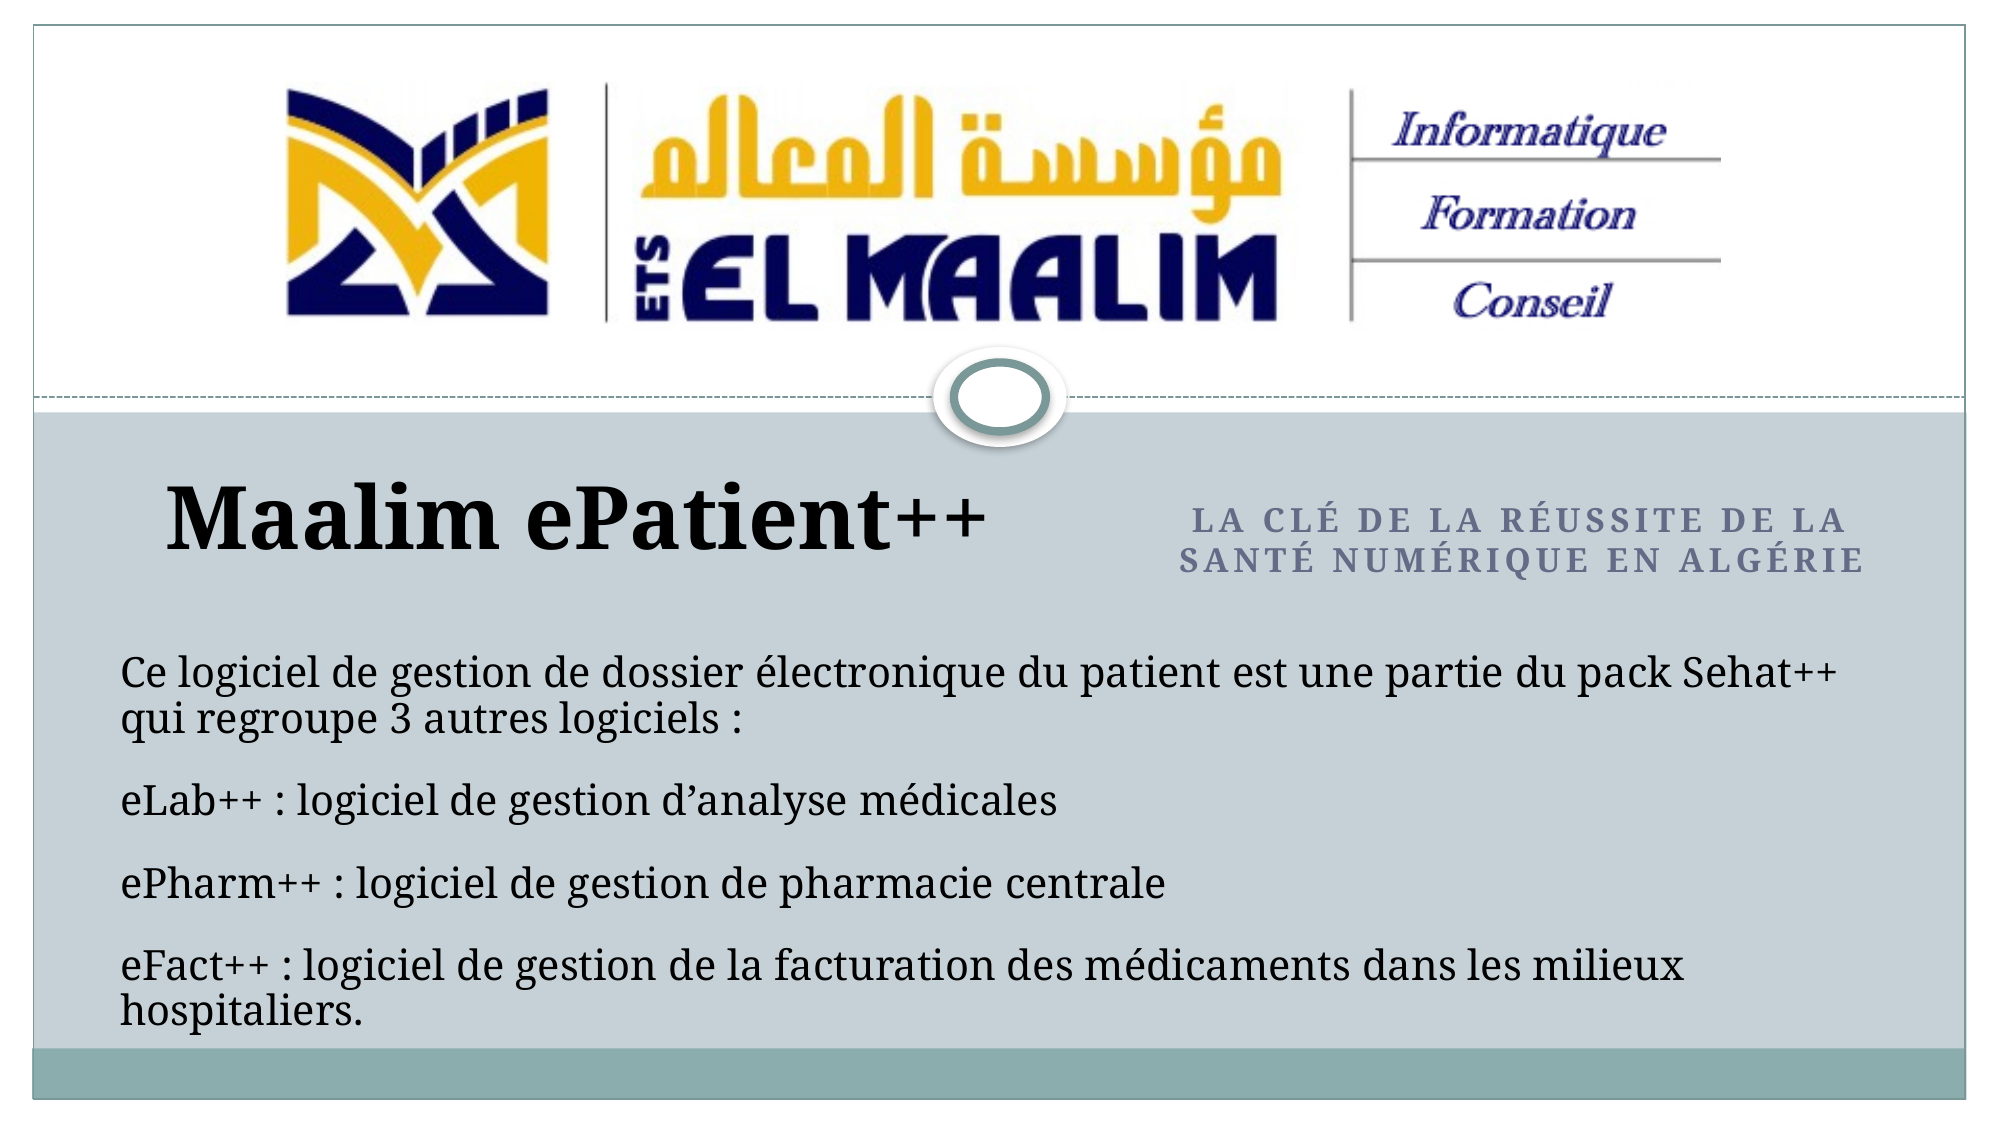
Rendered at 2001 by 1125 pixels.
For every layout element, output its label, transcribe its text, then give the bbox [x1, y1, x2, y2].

text_box Ce logiciel de gestion de dossier électronique du patient est une partie du pack Sehat++ qui regroupe 3 autres logiciels : eLab++ : logiciel de gestion d’analyse médicales ePharm++ : logiciel de gestion de pharmacie centrale eFact++ : logiciel de gestion de la facturation des médicaments dans les milieux hospitaliers. [105, 644, 1879, 1067]
subtitle lA Clé de la réussite de la santé numérique en algérie [1140, 492, 1903, 605]
title Maalim ePatient++ [109, 421, 1047, 575]
picture [284, 81, 1721, 333]
